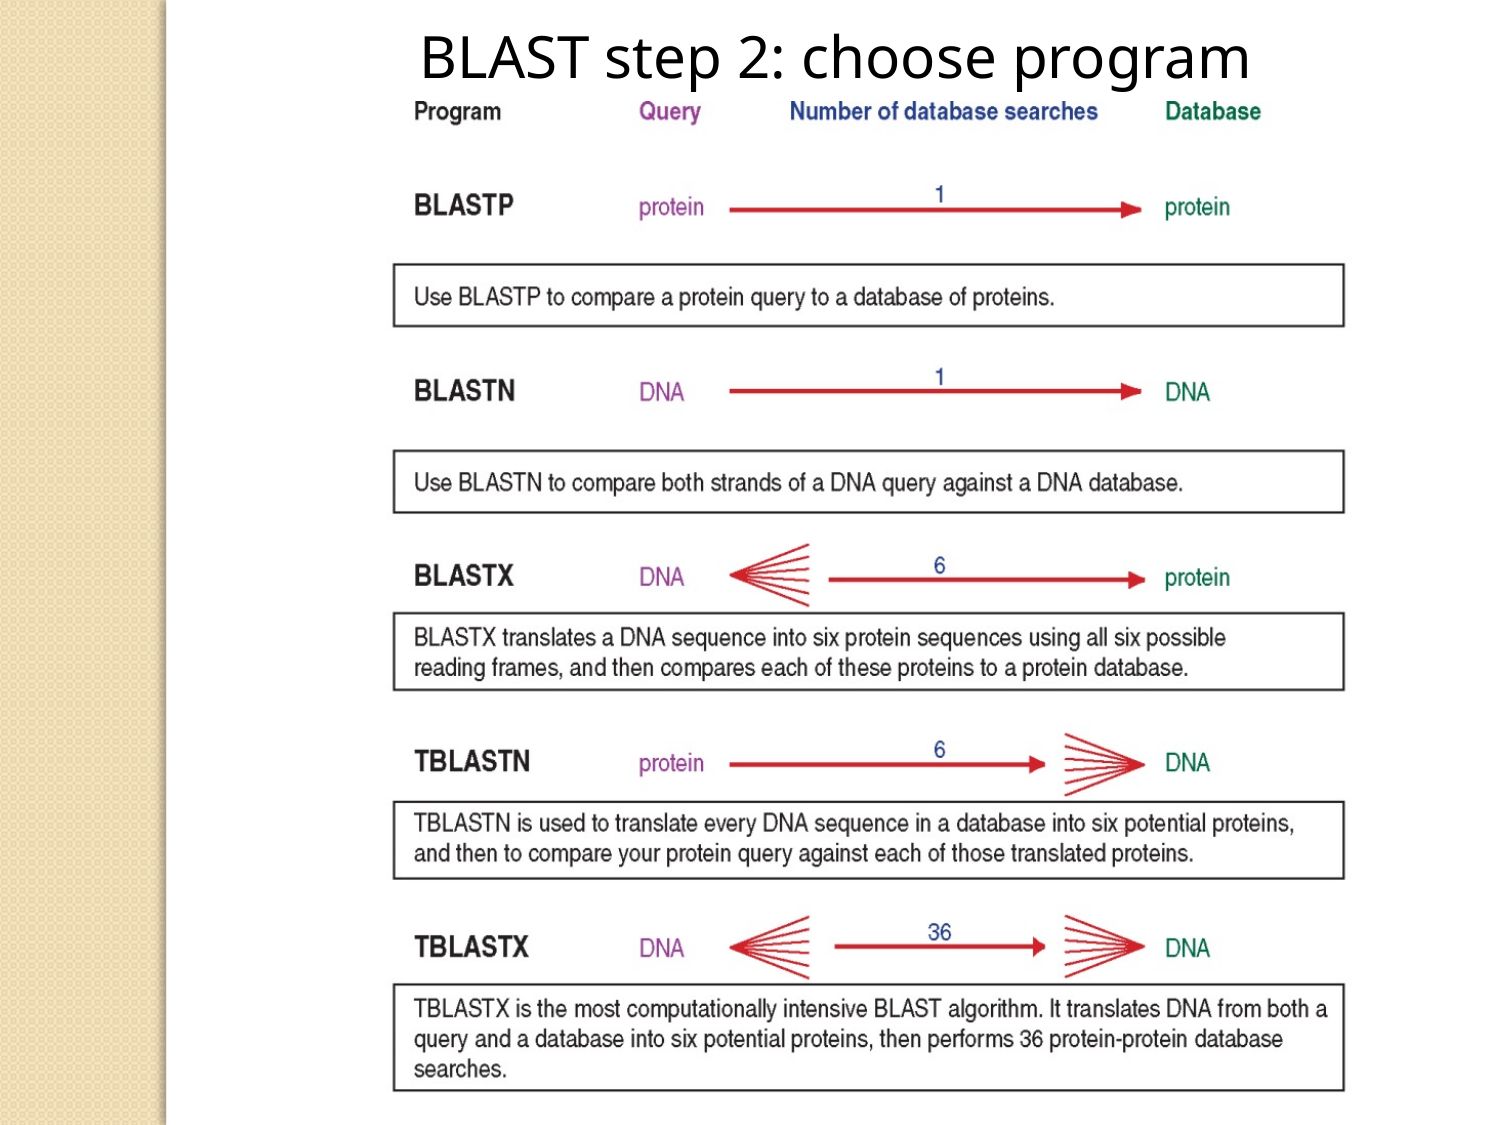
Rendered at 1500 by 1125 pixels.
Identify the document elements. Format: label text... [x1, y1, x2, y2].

text_box BLAST step 2: choose program [212, 12, 1475, 98]
picture [287, 101, 1450, 1101]
